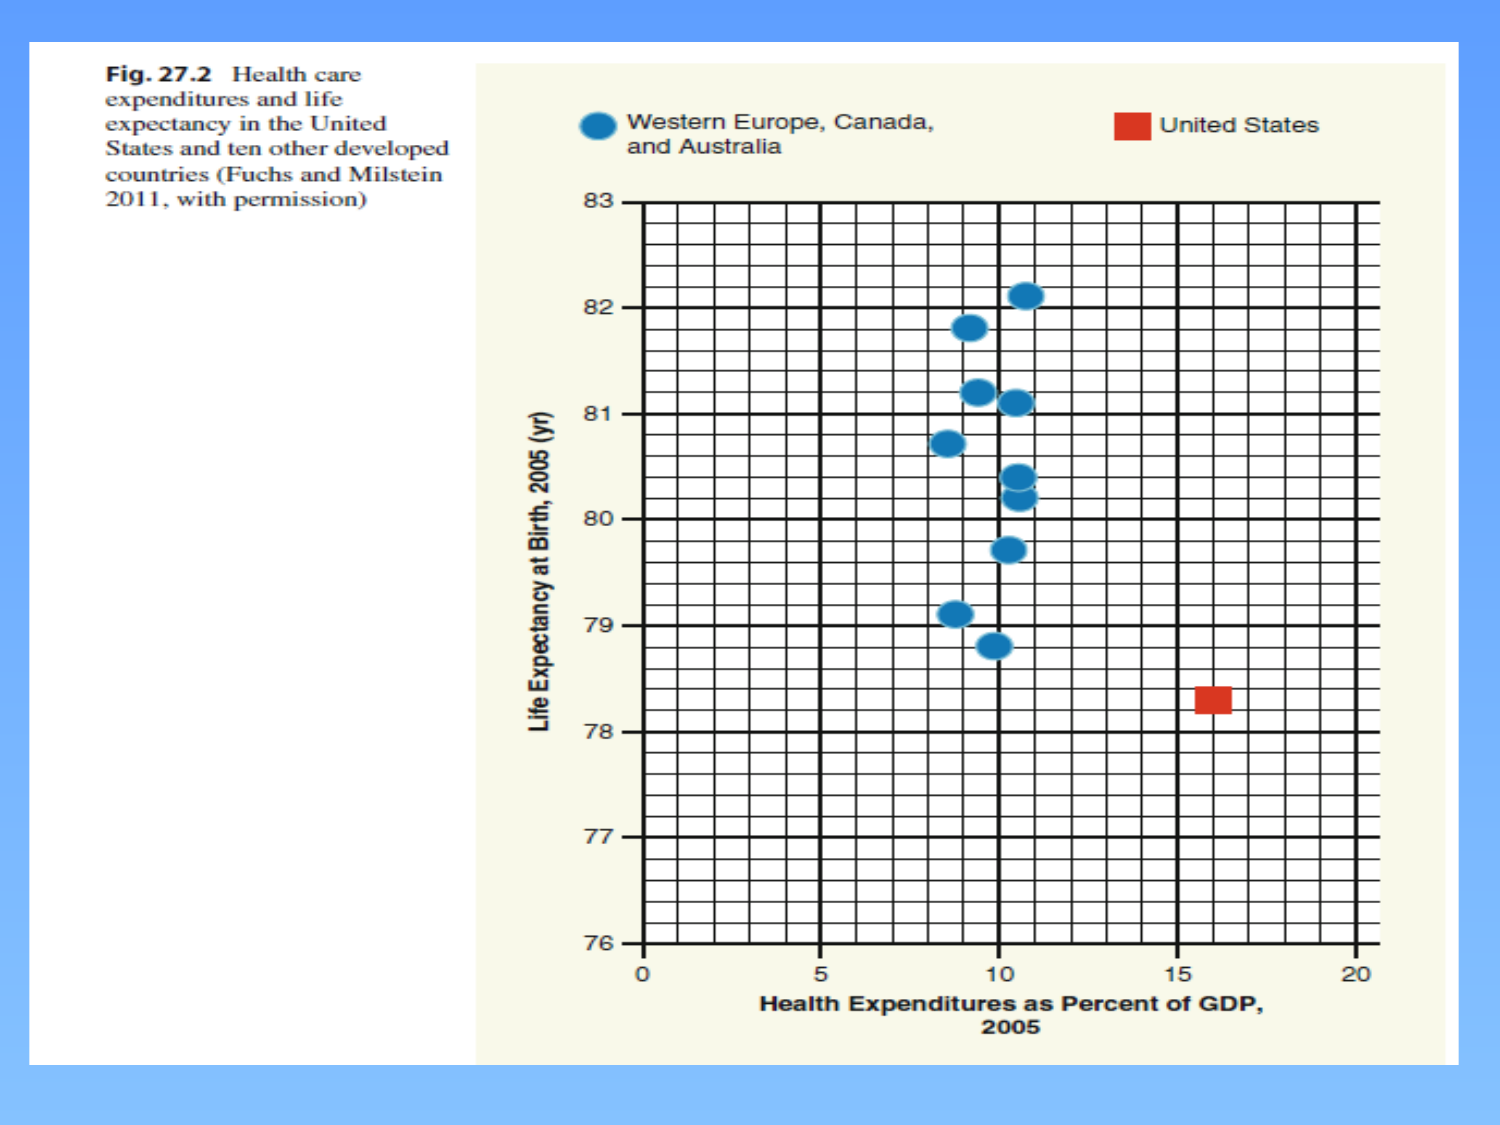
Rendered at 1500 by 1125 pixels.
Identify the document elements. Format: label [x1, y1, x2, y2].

picture [29, 42, 1459, 1066]
